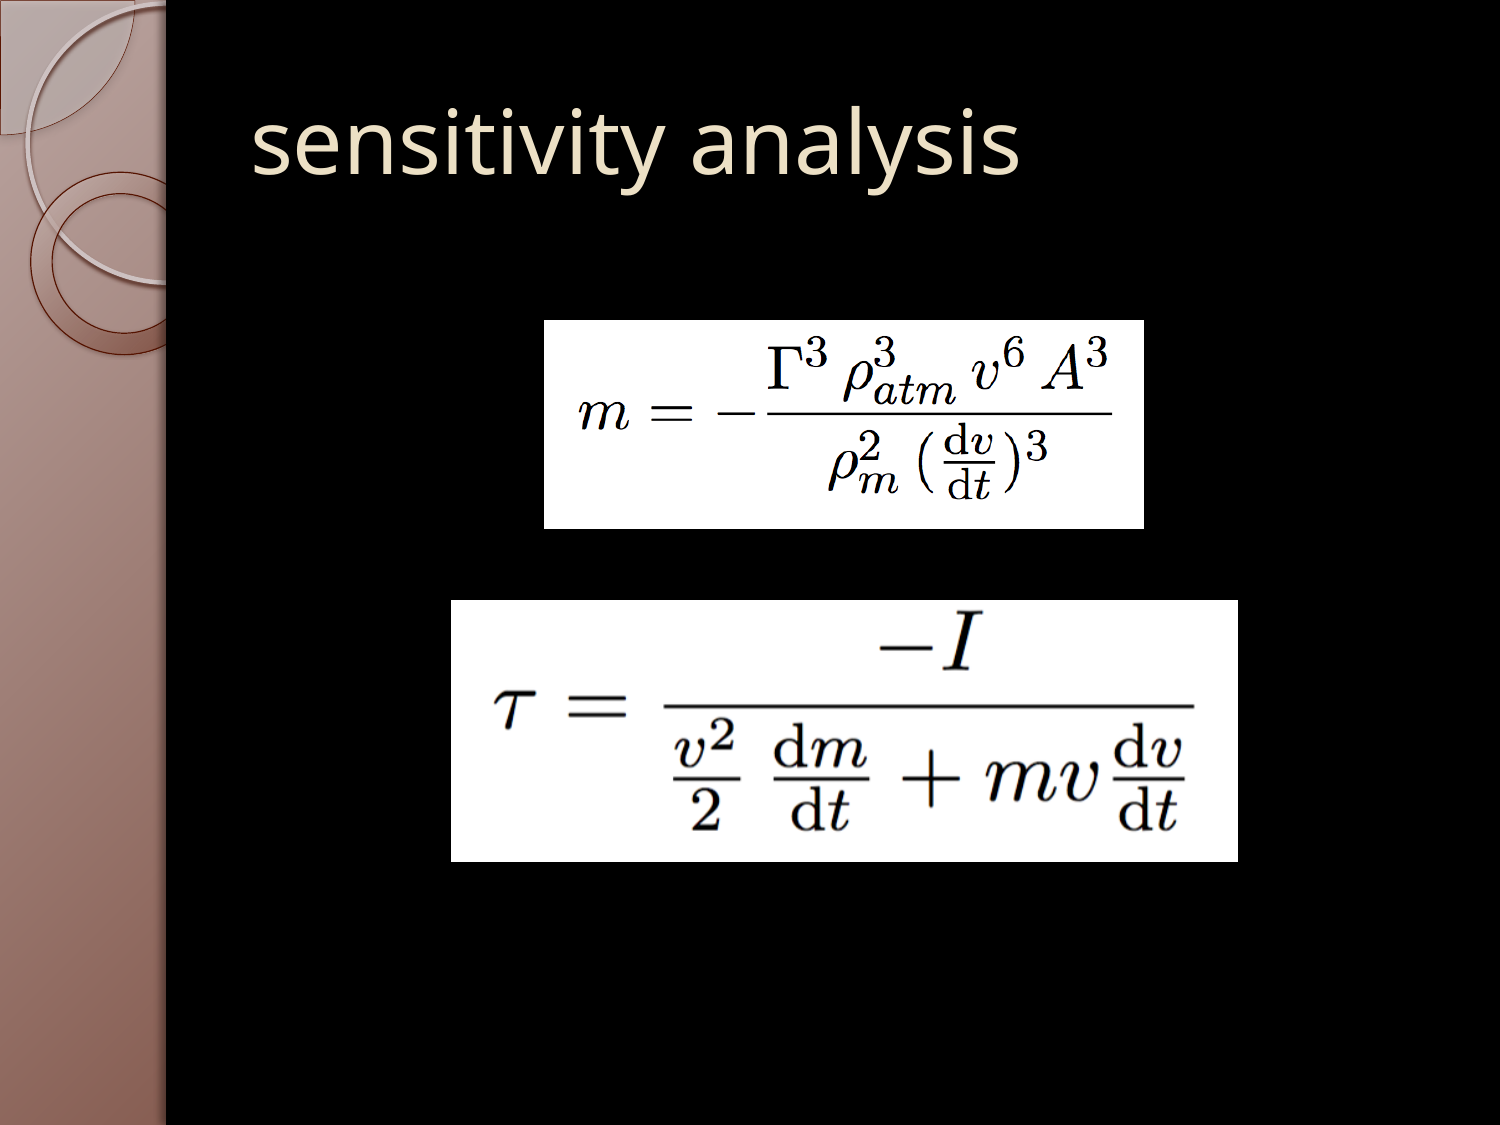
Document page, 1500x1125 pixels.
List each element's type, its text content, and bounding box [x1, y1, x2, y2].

title sensitivity analysis [235, 45, 1466, 233]
picture [544, 319, 1145, 530]
picture [451, 600, 1238, 863]
